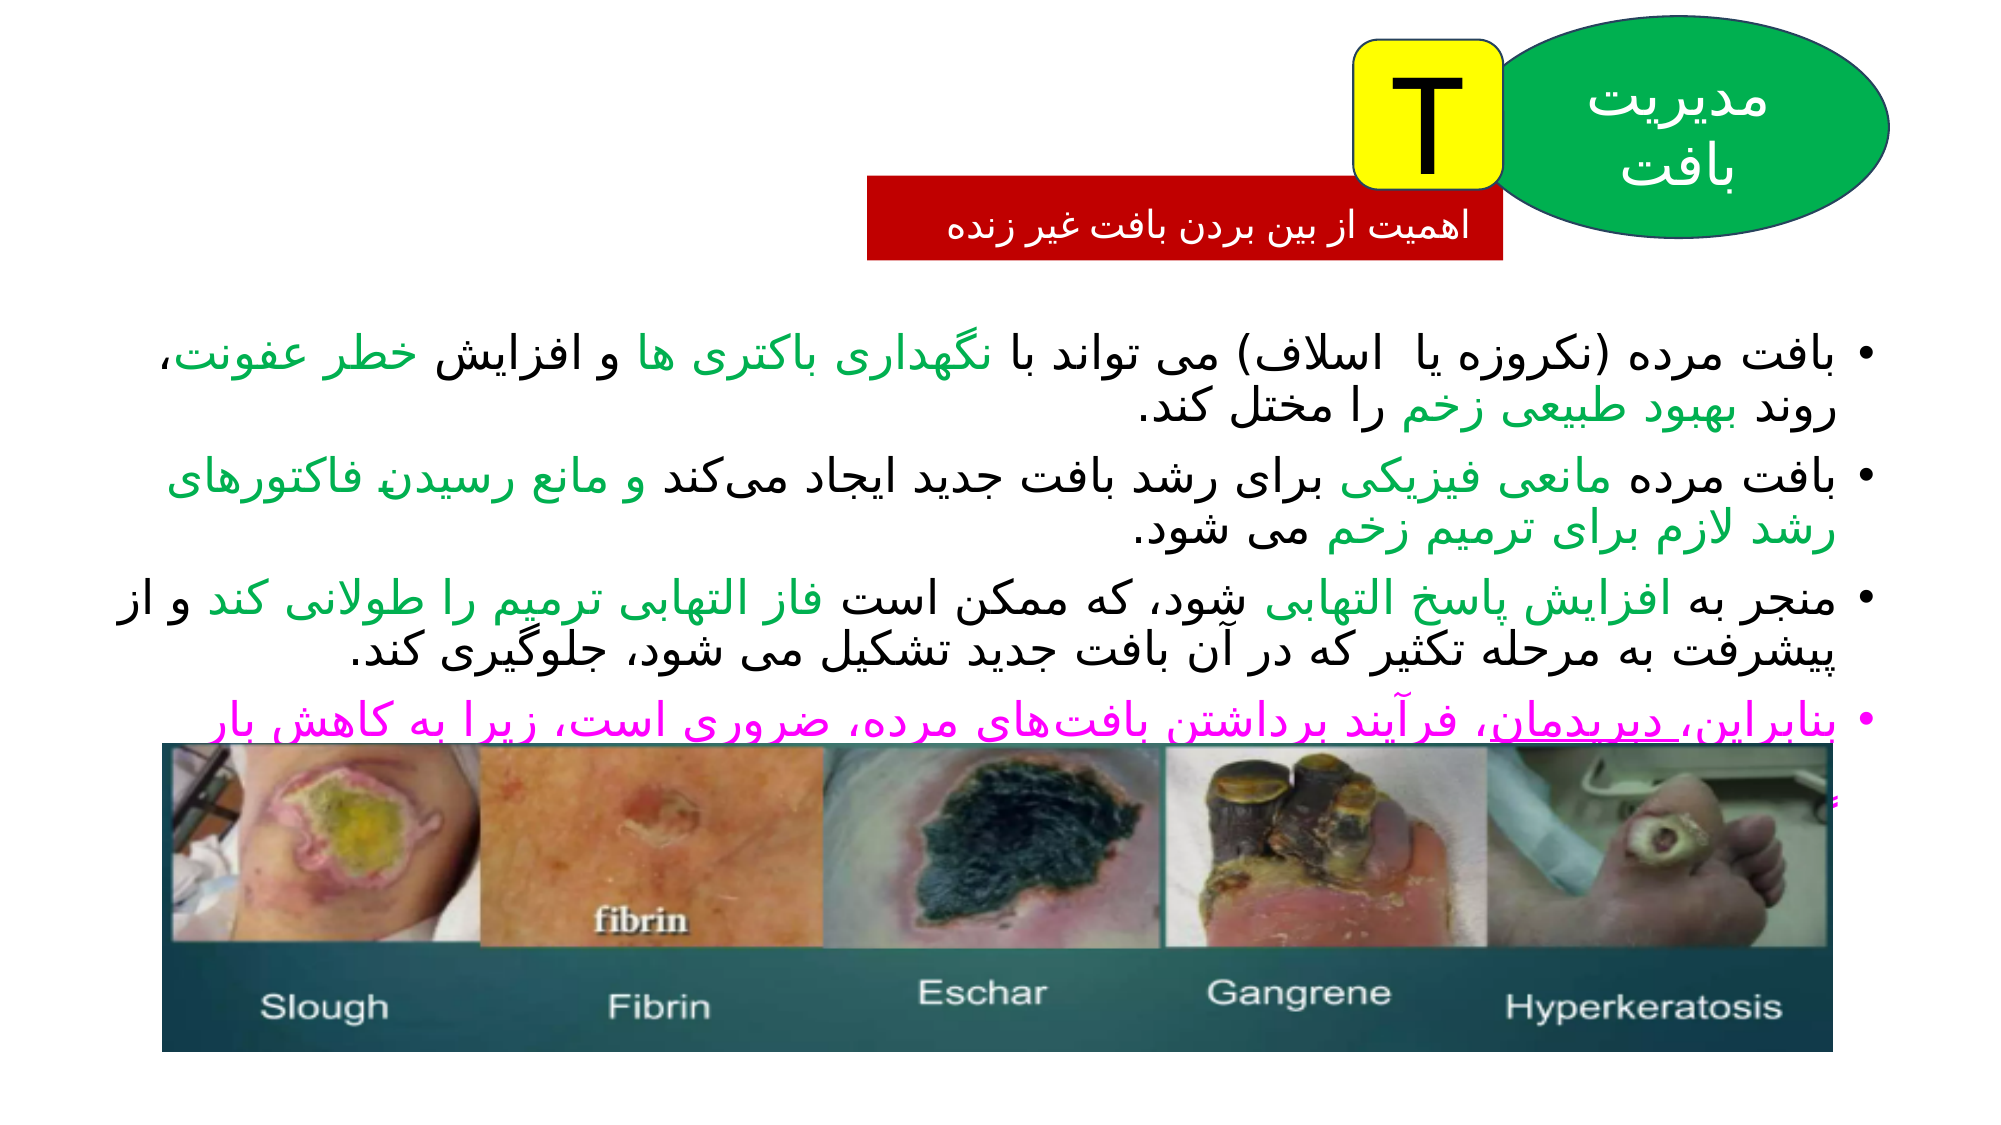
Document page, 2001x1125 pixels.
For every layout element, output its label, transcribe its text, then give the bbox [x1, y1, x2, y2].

text_box مدیریت بافت [1496, 15, 1890, 240]
list بافت مرده (نکروزه یا اسلاف) می تواند با نگهداری باکتری ها و افزایش خطر عفونت، روند بهبود طبیعی زخم را مختل کند. بافت مرده مانعی فیزیکی برای رشد بافت جدید ایجاد می‌کند و مانع رسیدن فاکتورهای رشد لازم برای ترمیم زخم می شود. منجر به افزایش پاسخ التهابی شود، که ممکن است فاز التهابی ترمیم را طولانی کند و از پیشرفت به مرحله تکثیر که در آن بافت جدید تشکیل می شود، جلوگیری کند. بنابراین، دبریدمان، فرآیند برداشتن بافت‌های مرده، ضروری است، زیرا به کاهش بار میکروبی، کاهش پاسخ التهابی و ایجاد یک بستر زخم تمیز که منجر به تشکیل بافت گرانوله می‌شود، کمک می‌کند. [82, 321, 1889, 858]
picture [162, 743, 1834, 1052]
text_box T [1352, 38, 1505, 191]
title اهمیت از بین بردن بافت غیر زنده [867, 175, 1504, 261]
